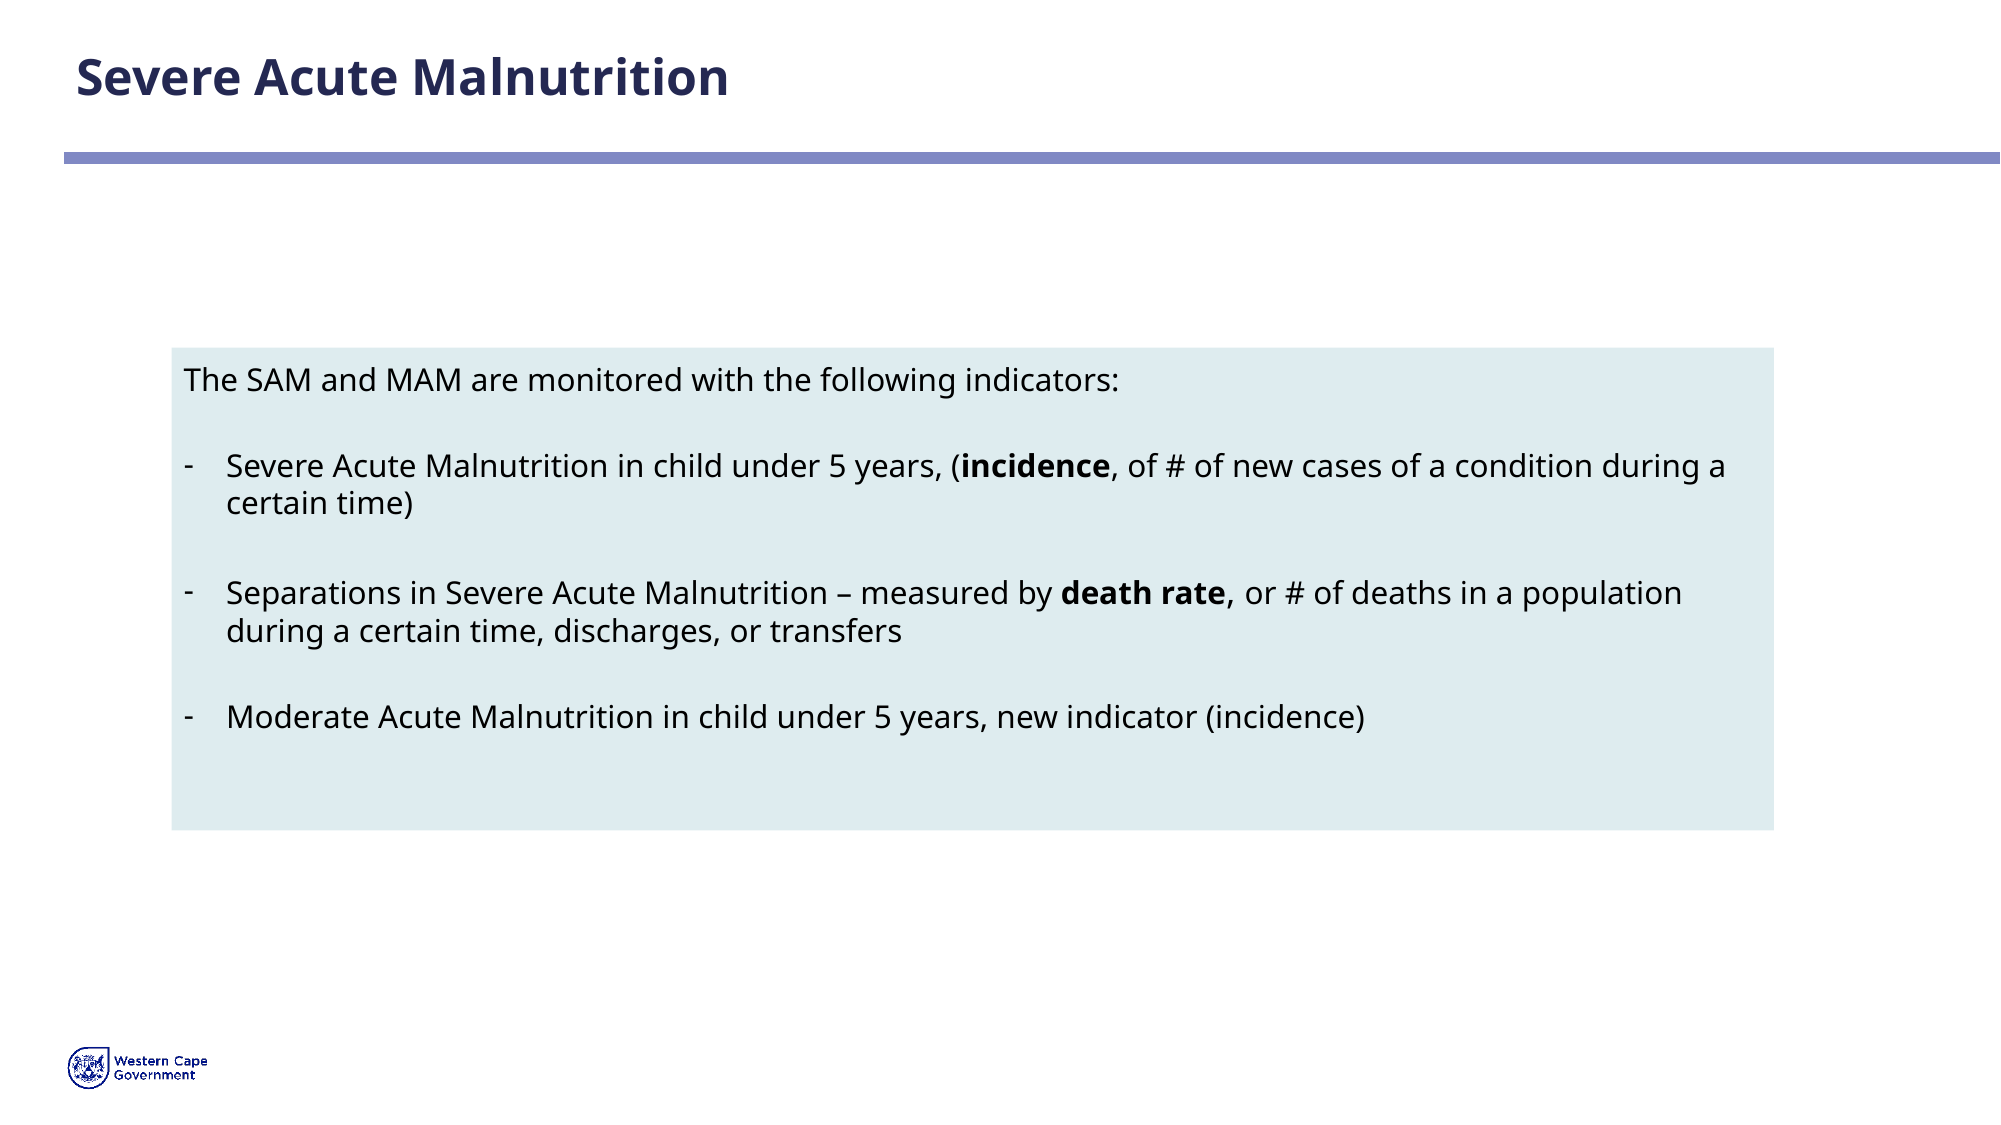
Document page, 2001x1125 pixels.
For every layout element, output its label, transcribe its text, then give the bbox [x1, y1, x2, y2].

list The SAM and MAM are monitored with the following indicators: Severe Acute Malnutrition in child under 5 years, (incidence, of # of new cases of a condition during a certain time) Separations in Severe Acute Malnutrition – measured by death rate, or # of deaths in a population during a certain time, discharges, or transfers Moderate Acute Malnutrition in child under 5 years, new indicator (incidence) [171, 347, 1774, 831]
title Severe Acute Malnutrition [64, 29, 1945, 122]
picture [53, 1032, 237, 1103]
picture [64, 152, 2000, 164]
